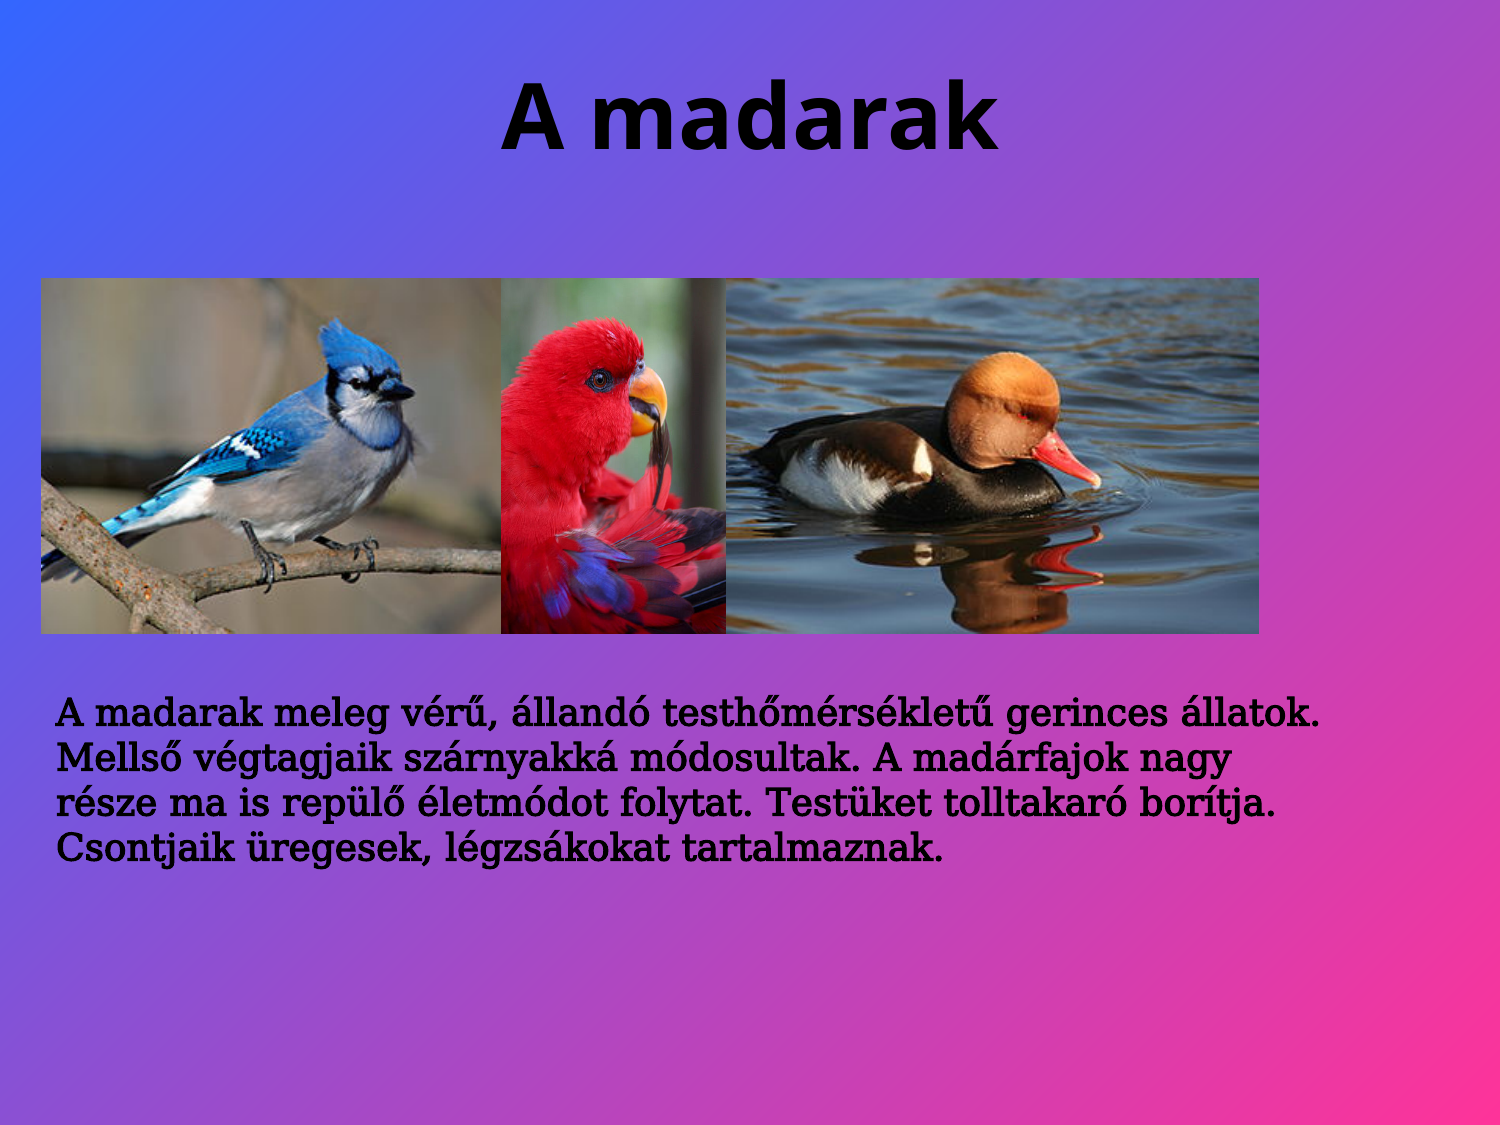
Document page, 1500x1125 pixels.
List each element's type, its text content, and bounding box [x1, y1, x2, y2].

title A madarak [289, 30, 1213, 194]
picture [40, 278, 1259, 634]
text_box A madarak meleg vérű, állandó testhőmérsékletű gerinces állatok. Mellső végtagjaik szárnyakká módosultak. A madárfajok nagy része ma is repülő életmódot folytat. Testüket tolltakaró borítja. Csontjaik üregesek, légzsákokat tartalmaznak. [41, 680, 1353, 876]
